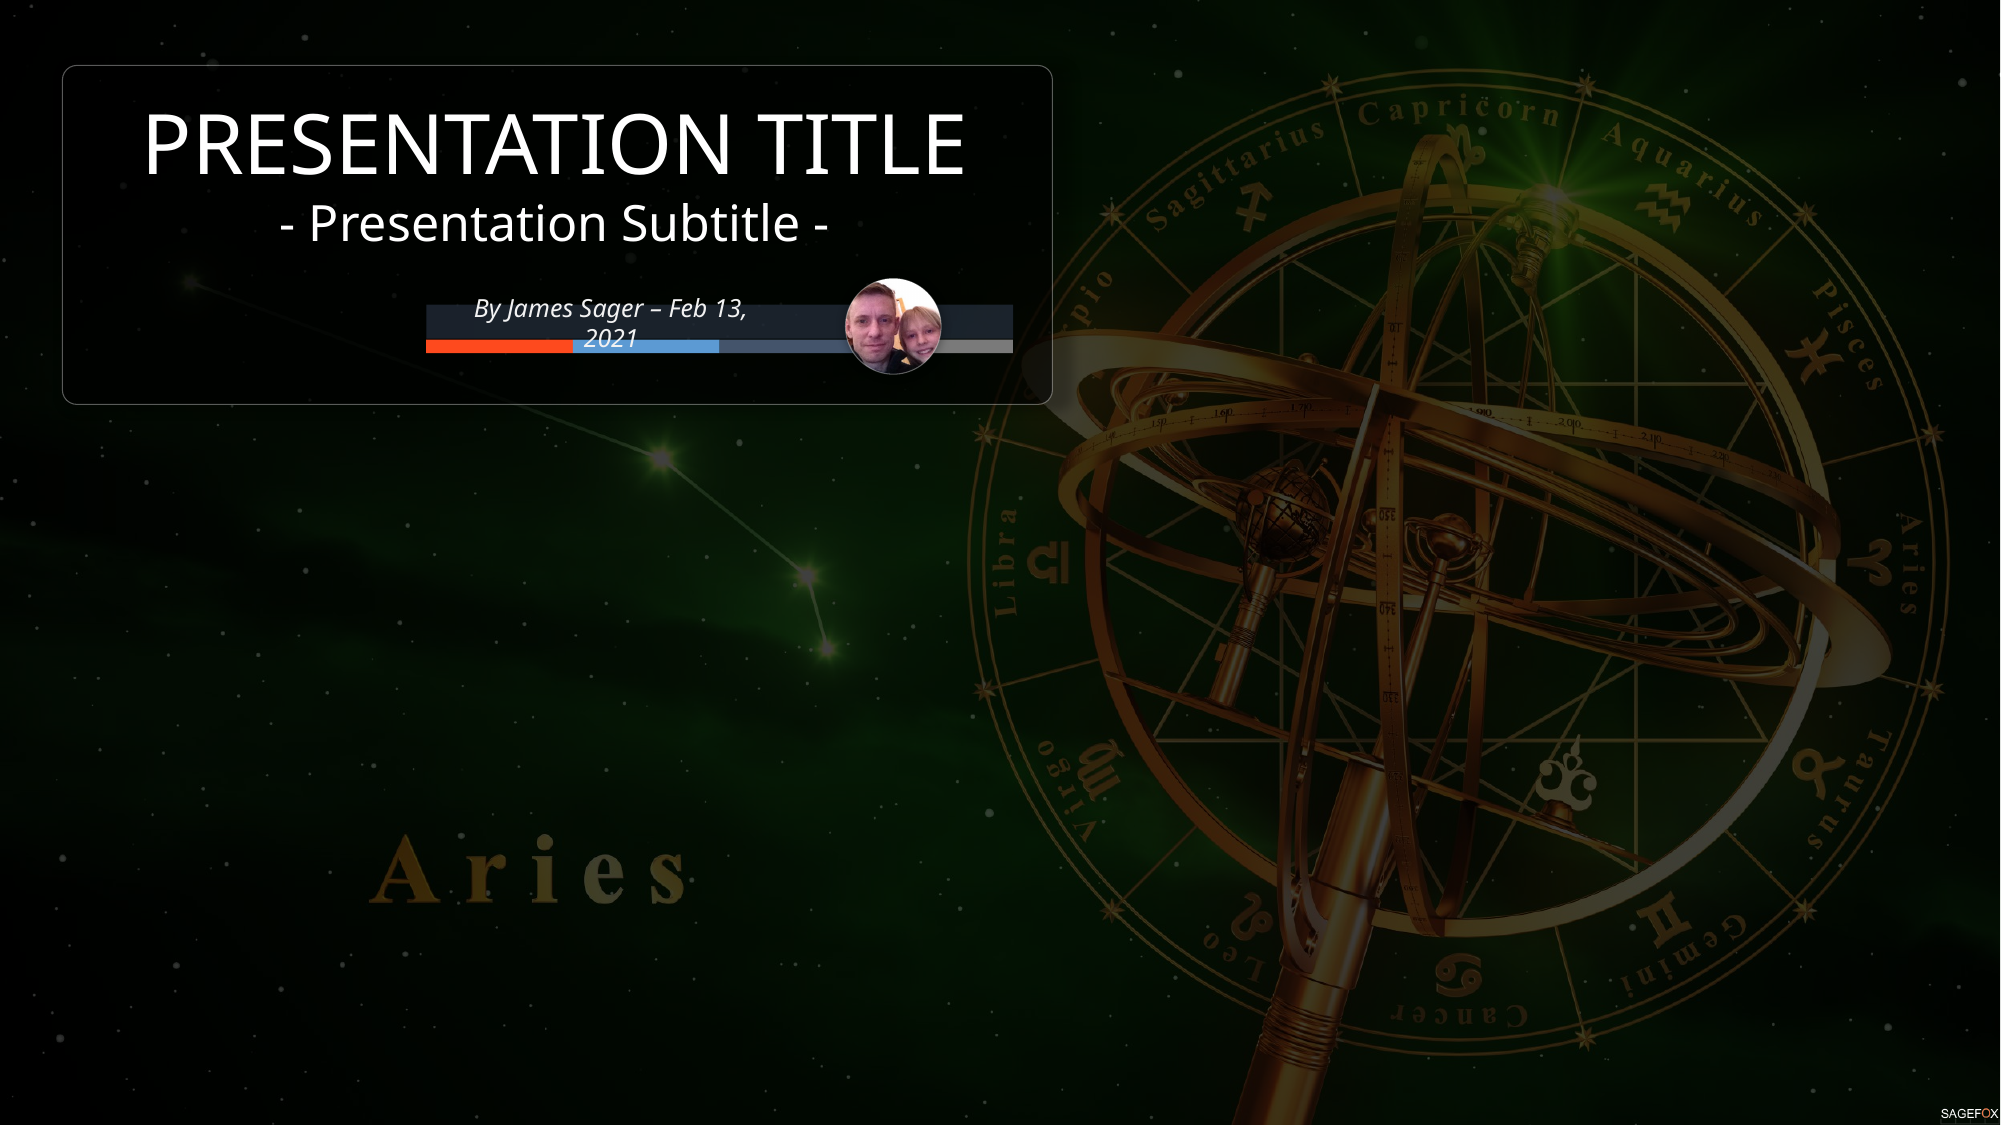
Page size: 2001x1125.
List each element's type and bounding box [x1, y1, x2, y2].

text_box [62, 65, 1053, 405]
picture [0, 0, 2001, 1125]
